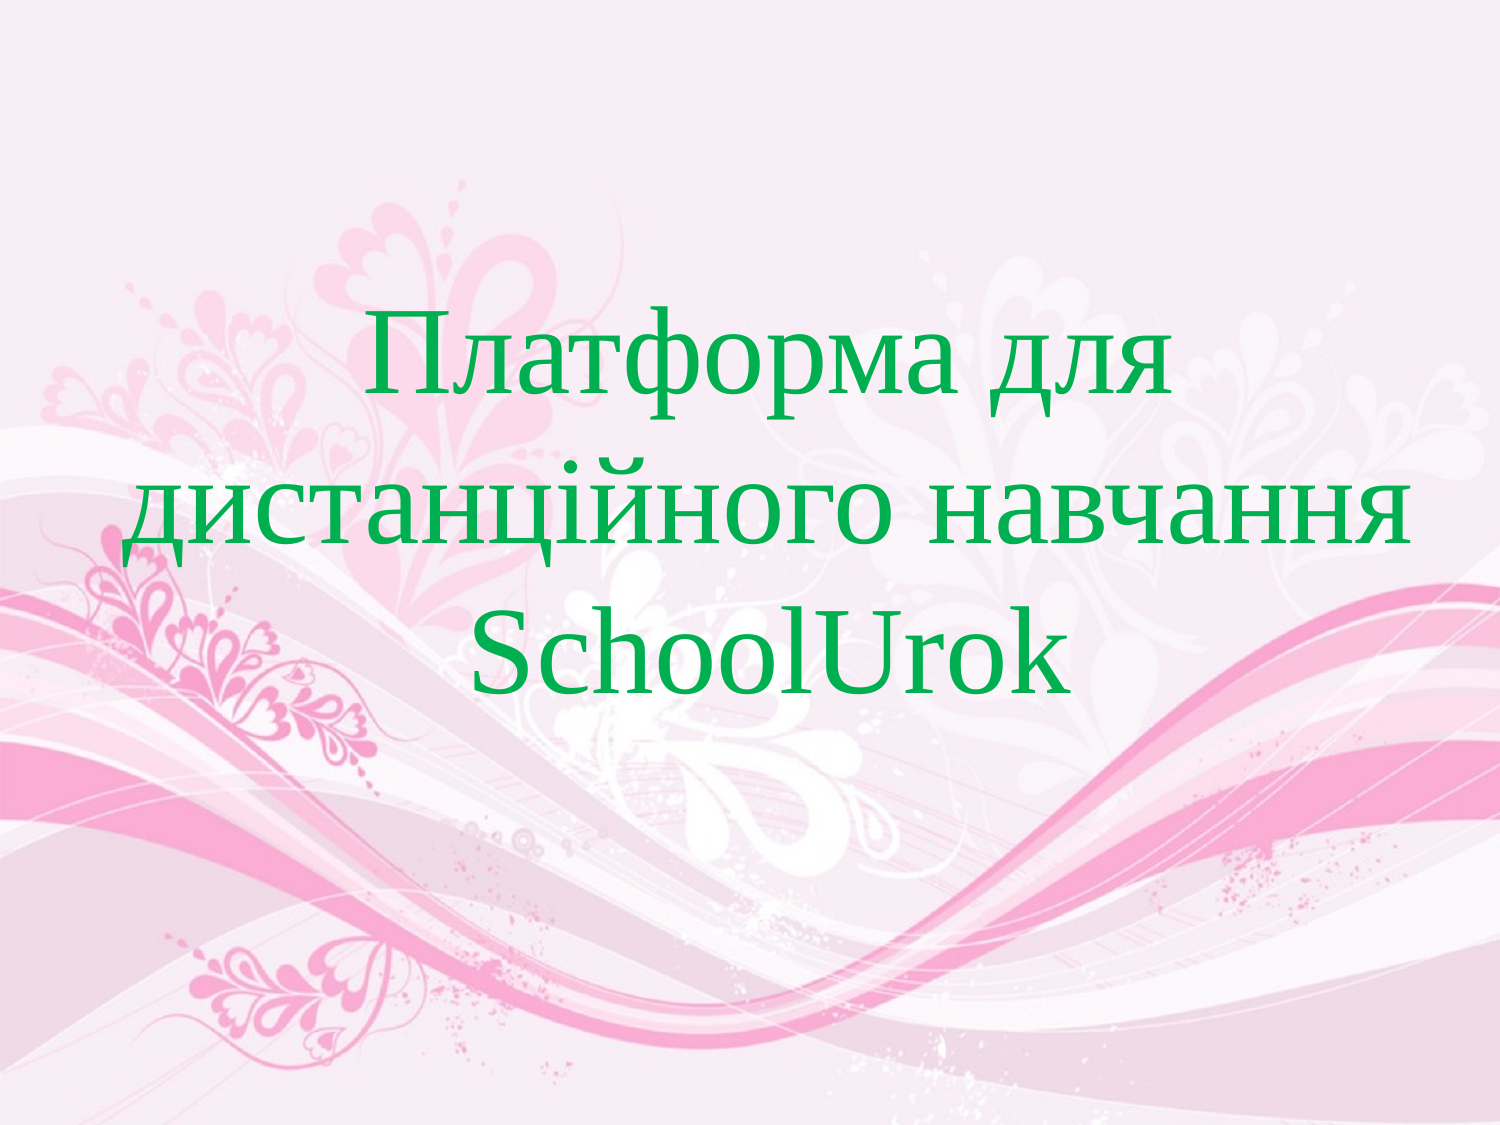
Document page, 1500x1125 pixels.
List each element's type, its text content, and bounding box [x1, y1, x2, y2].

title Платформа для дистанційного навчання SchoolUrok [93, 246, 1444, 741]
picture [0, 0, 1500, 1125]
